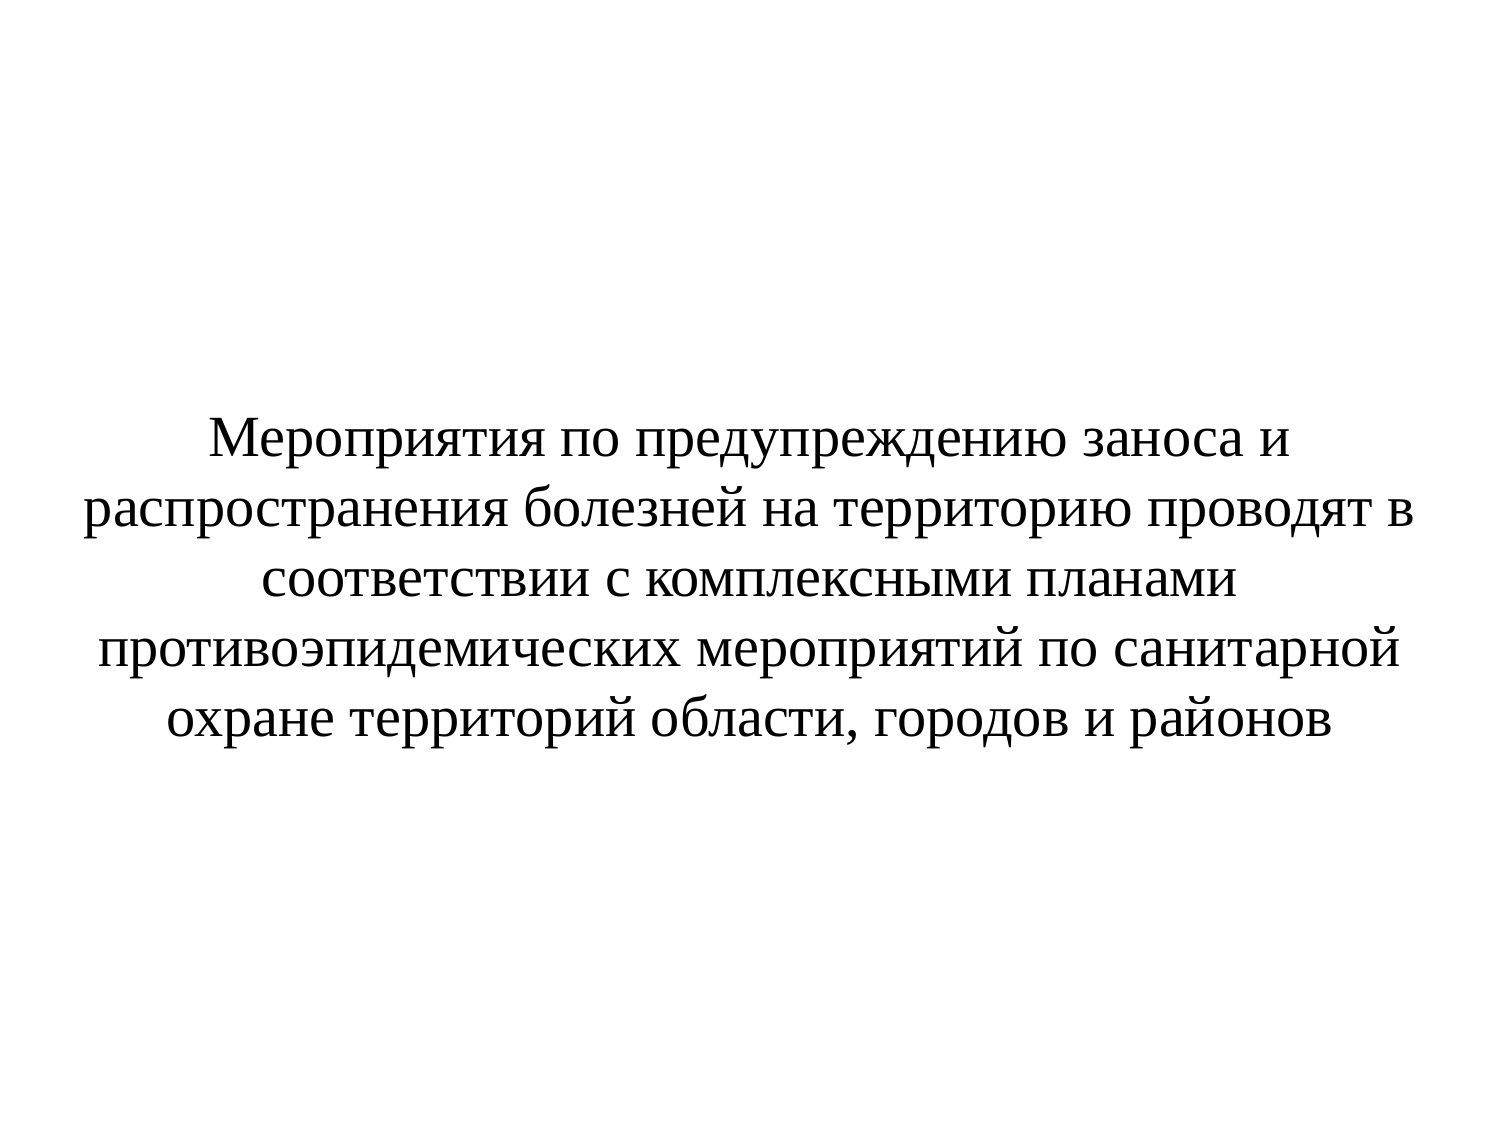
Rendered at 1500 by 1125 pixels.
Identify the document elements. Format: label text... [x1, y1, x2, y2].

title Мероприятия по предупреждению заноса и распространения болезней на территорию проводят в соответствии с комплексными планами противоэпидемических мероприятий по санитарной охране территорий области, городов и районов [23, 45, 1477, 1102]
